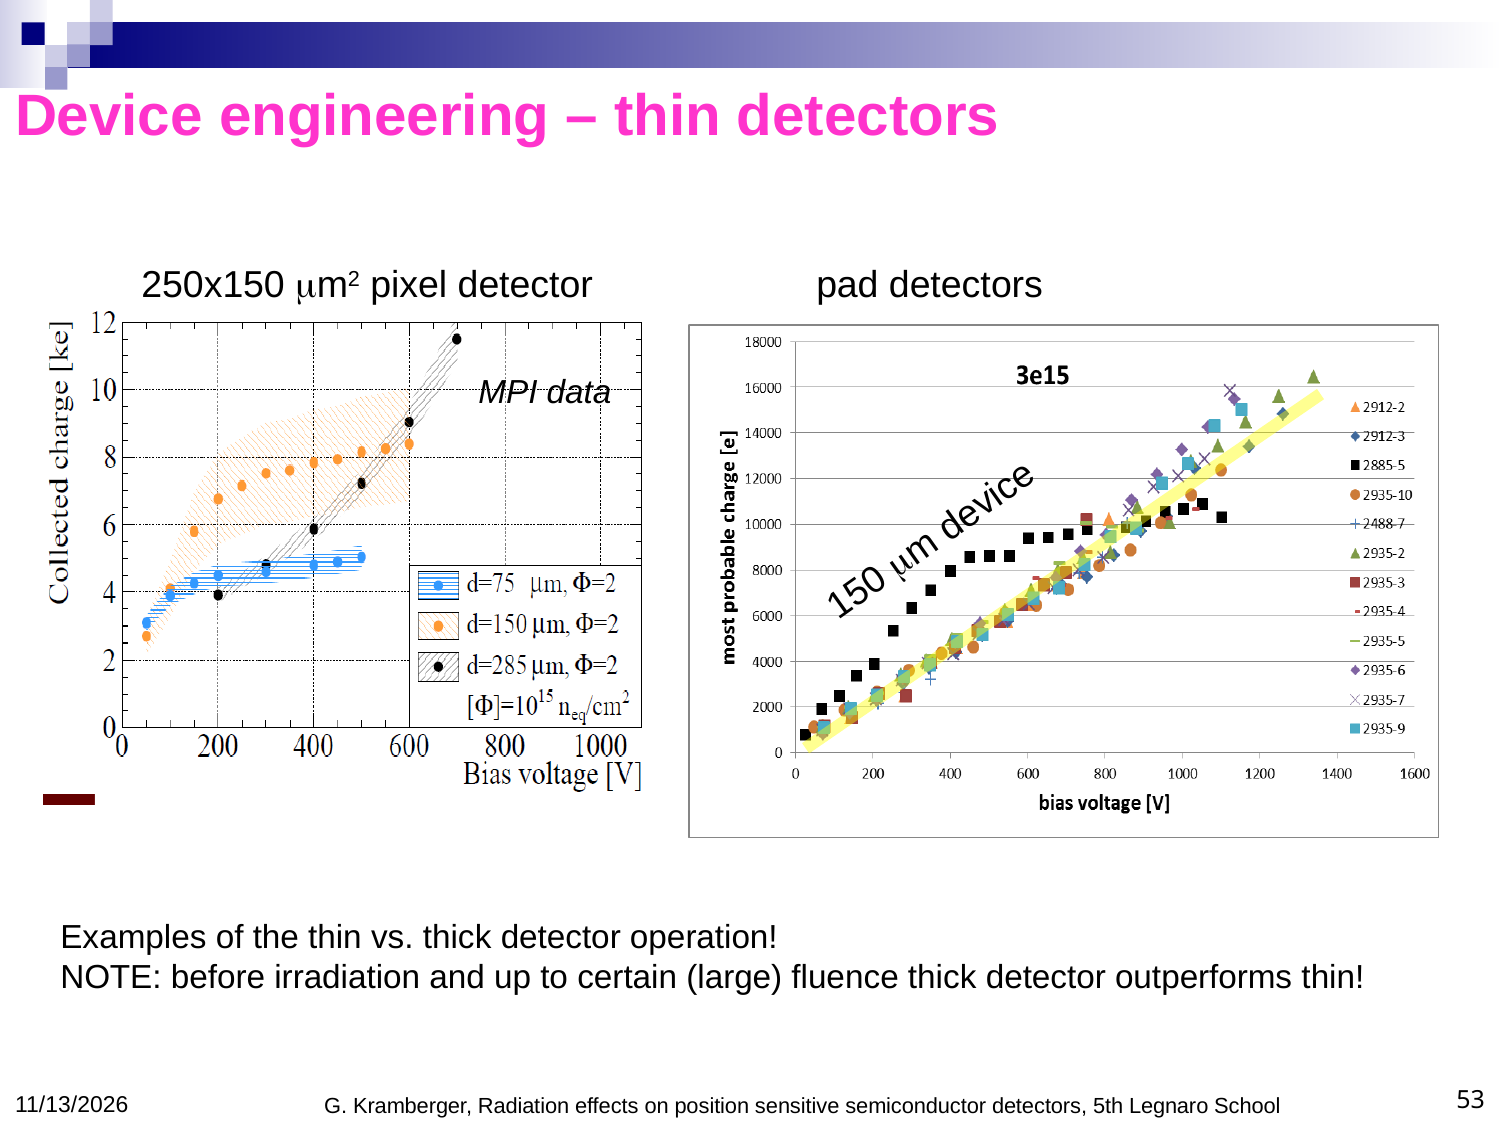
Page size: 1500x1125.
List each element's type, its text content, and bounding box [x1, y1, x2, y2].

picture [43, 287, 653, 805]
slide_number 53 [1424, 1070, 1500, 1125]
picture [687, 324, 1439, 838]
text_box 250x150 mm2 pixel detector [126, 252, 608, 285]
footer G. Kramberger, Radiation effects on position sensitive semiconductor detectors, 5th Legnaro School [182, 1070, 1424, 1125]
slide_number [0, 1070, 182, 1125]
text_box pad detectors [801, 252, 1058, 312]
text_box Examples of the thin vs. thick detector operation! NOTE: before irradiation and up to certain (large) fluence thick detector outperforms thin! [45, 907, 1382, 1003]
title Device engineering – thin detectors [0, 37, 1488, 188]
